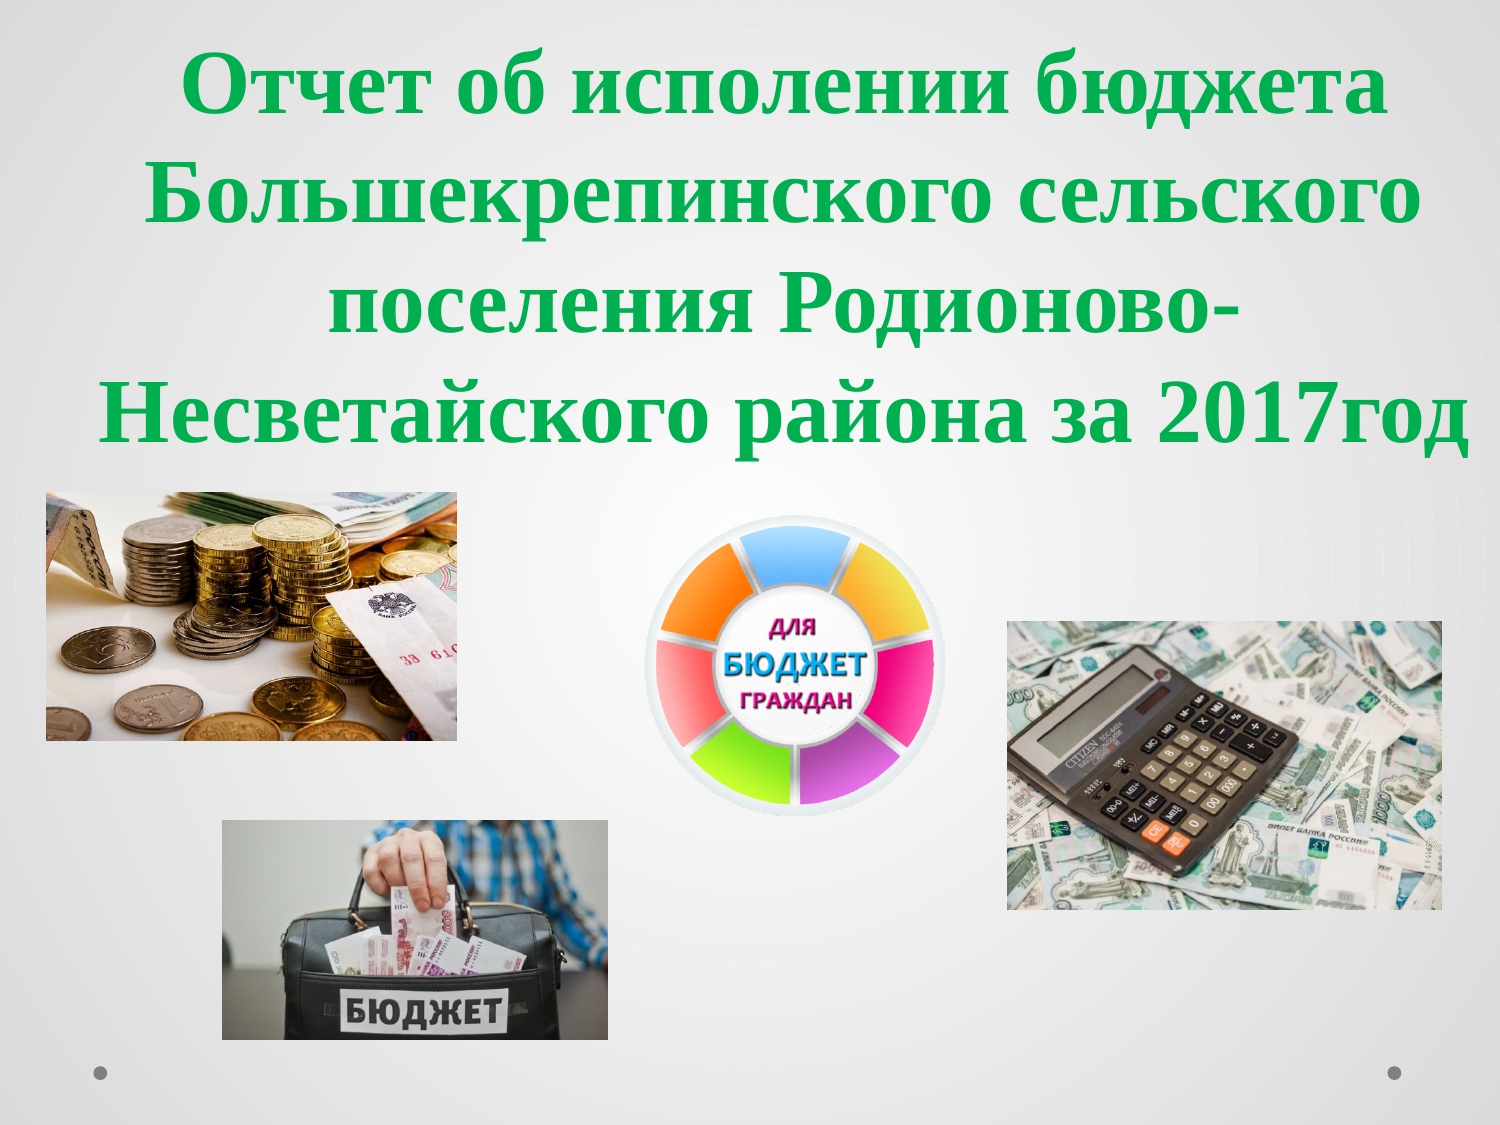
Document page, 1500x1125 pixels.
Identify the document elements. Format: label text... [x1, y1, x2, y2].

picture [222, 820, 608, 1040]
picture [1007, 620, 1442, 911]
title Отчет об исполении бюджета Большекрепинского сельского поселения Родионово-Несветайского района за 2017год [70, 234, 1500, 469]
picture [644, 515, 945, 816]
picture [46, 491, 458, 741]
